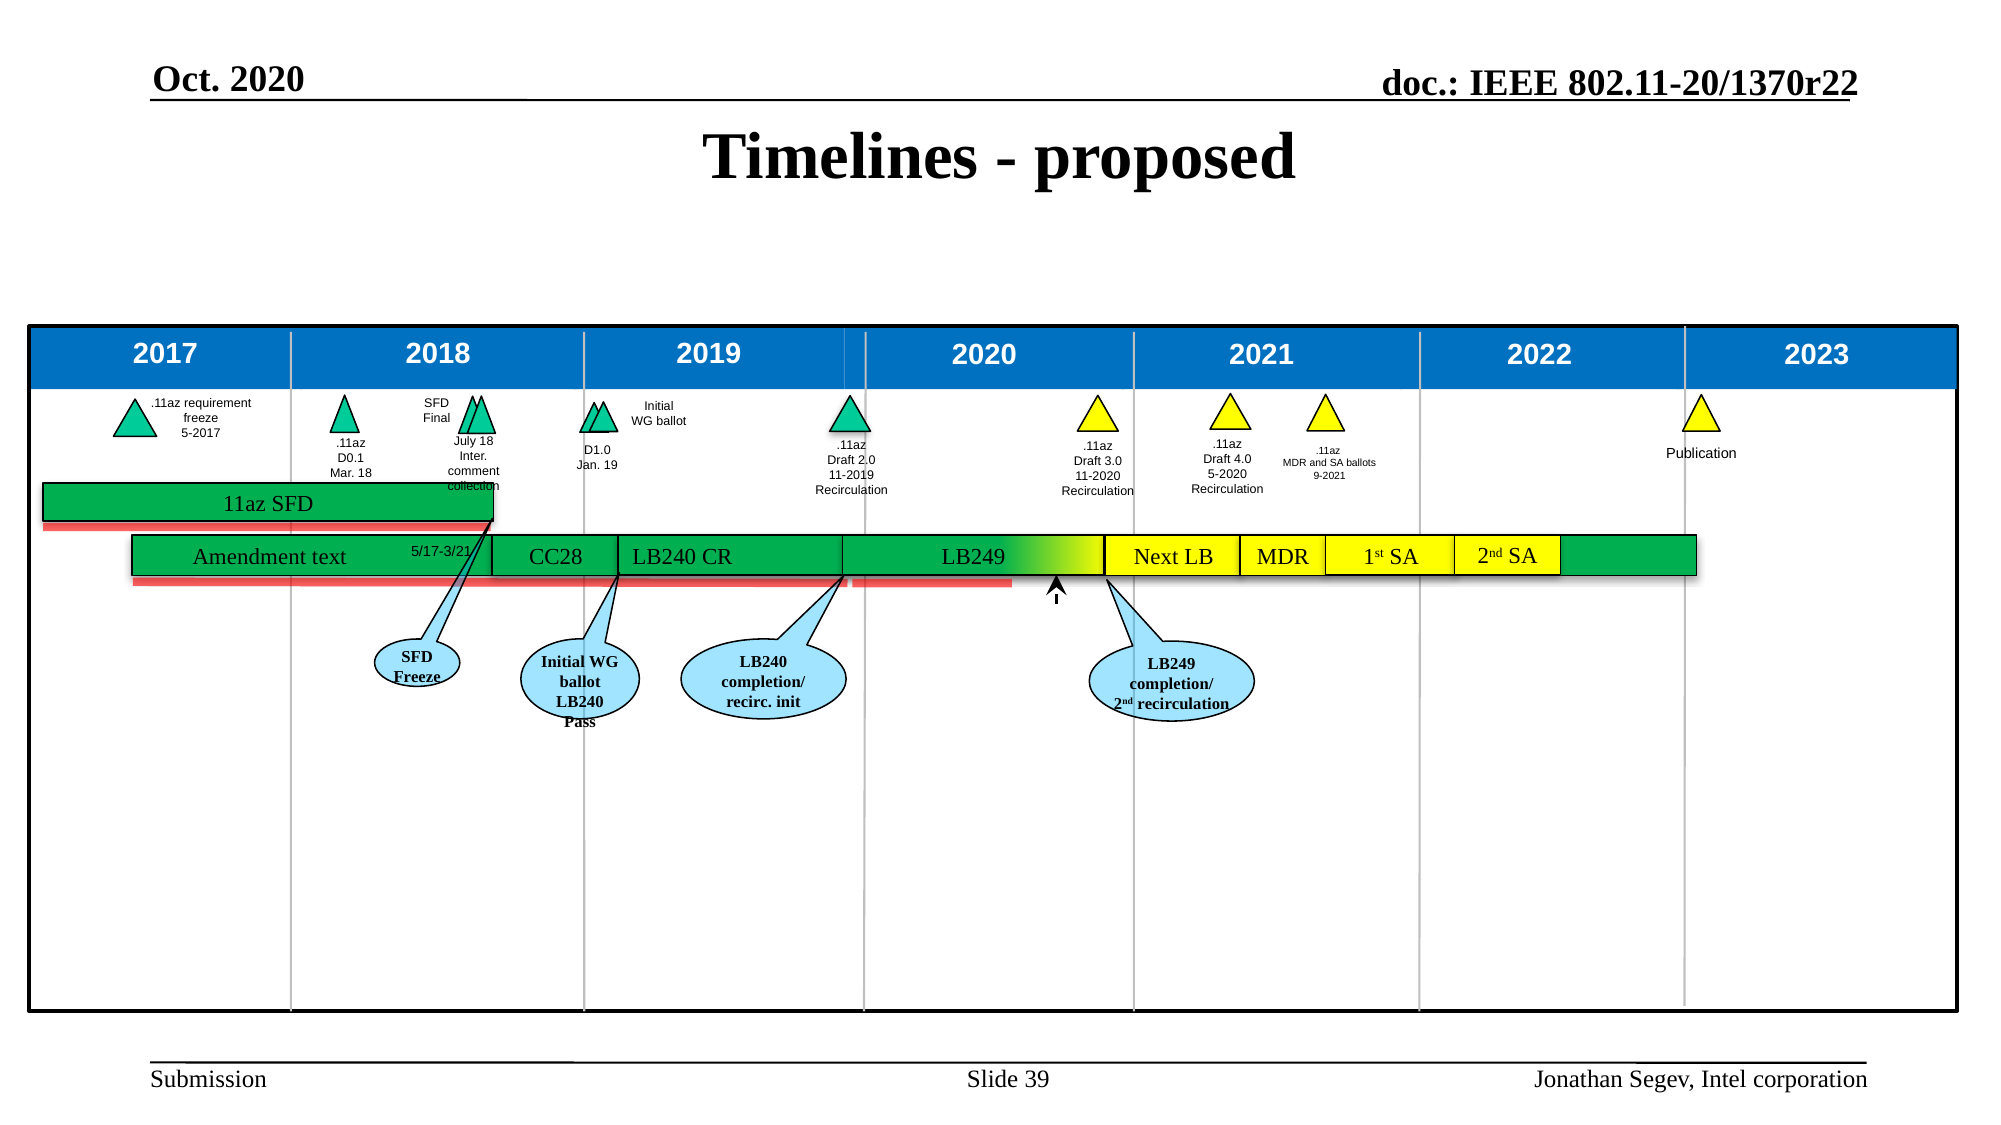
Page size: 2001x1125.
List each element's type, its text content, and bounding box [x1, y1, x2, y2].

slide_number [152, 54, 563, 100]
text_box Amendment text [131, 536, 285, 576]
text_box Publication [1690, 437, 1767, 469]
slide_number Slide 39 [950, 1061, 1067, 1123]
text_box 2023 [1688, 328, 1957, 390]
text_box 11az SFD [42, 482, 285, 522]
text_box .11az requirement freeze 5-2017 [122, 388, 280, 448]
text_box Amendment text [1690, 534, 1697, 576]
text_box [1690, 394, 1721, 432]
text_box [29, 326, 288, 1012]
footer Jonathan Segev, Intel corporation [1171, 1061, 1869, 1093]
title Timelines - proposed [149, 112, 1850, 193]
slide_number Slide 102 [290, 584, 847, 589]
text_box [290, 326, 1686, 1012]
text_box [1690, 390, 1957, 1012]
text_box [113, 399, 157, 437]
